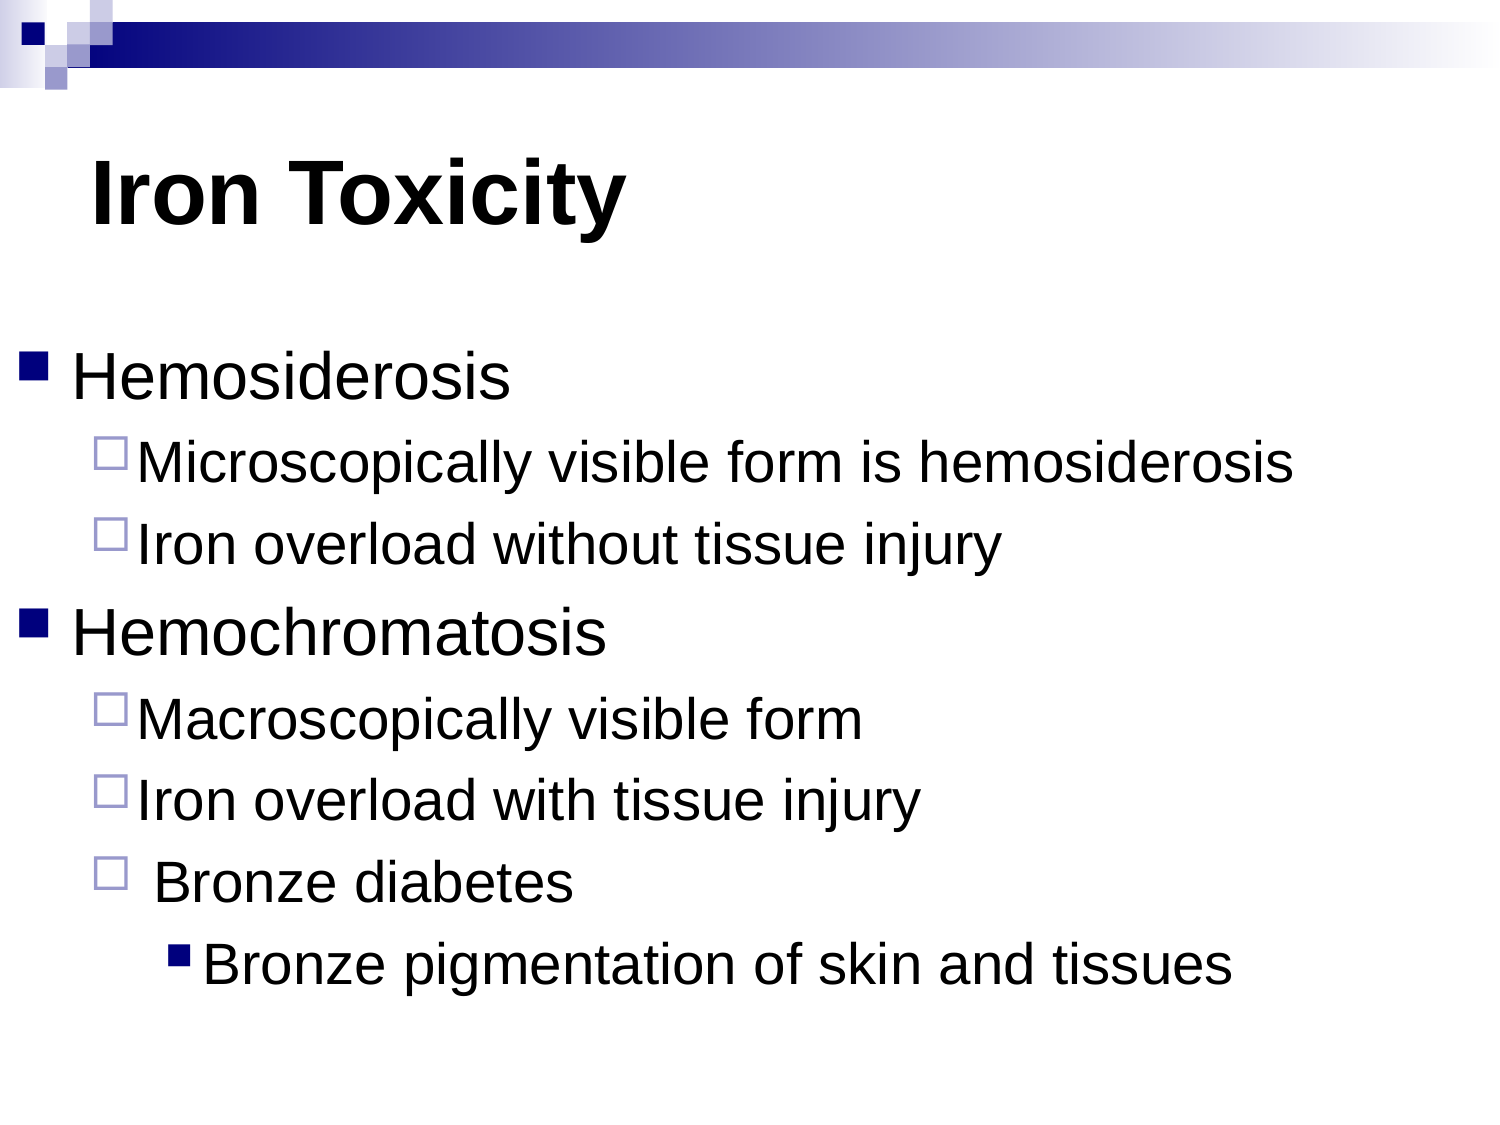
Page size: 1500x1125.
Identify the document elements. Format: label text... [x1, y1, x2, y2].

list Hemosiderosis Microscopically visible form is hemosiderosis Iron overload without tissue injury Hemochromatosis Macroscopically visible form Iron overload with tissue injury Bronze diabetes Bronze pigmentation of skin and tissues [0, 324, 1500, 1125]
title Iron Toxicity [75, 75, 1425, 300]
